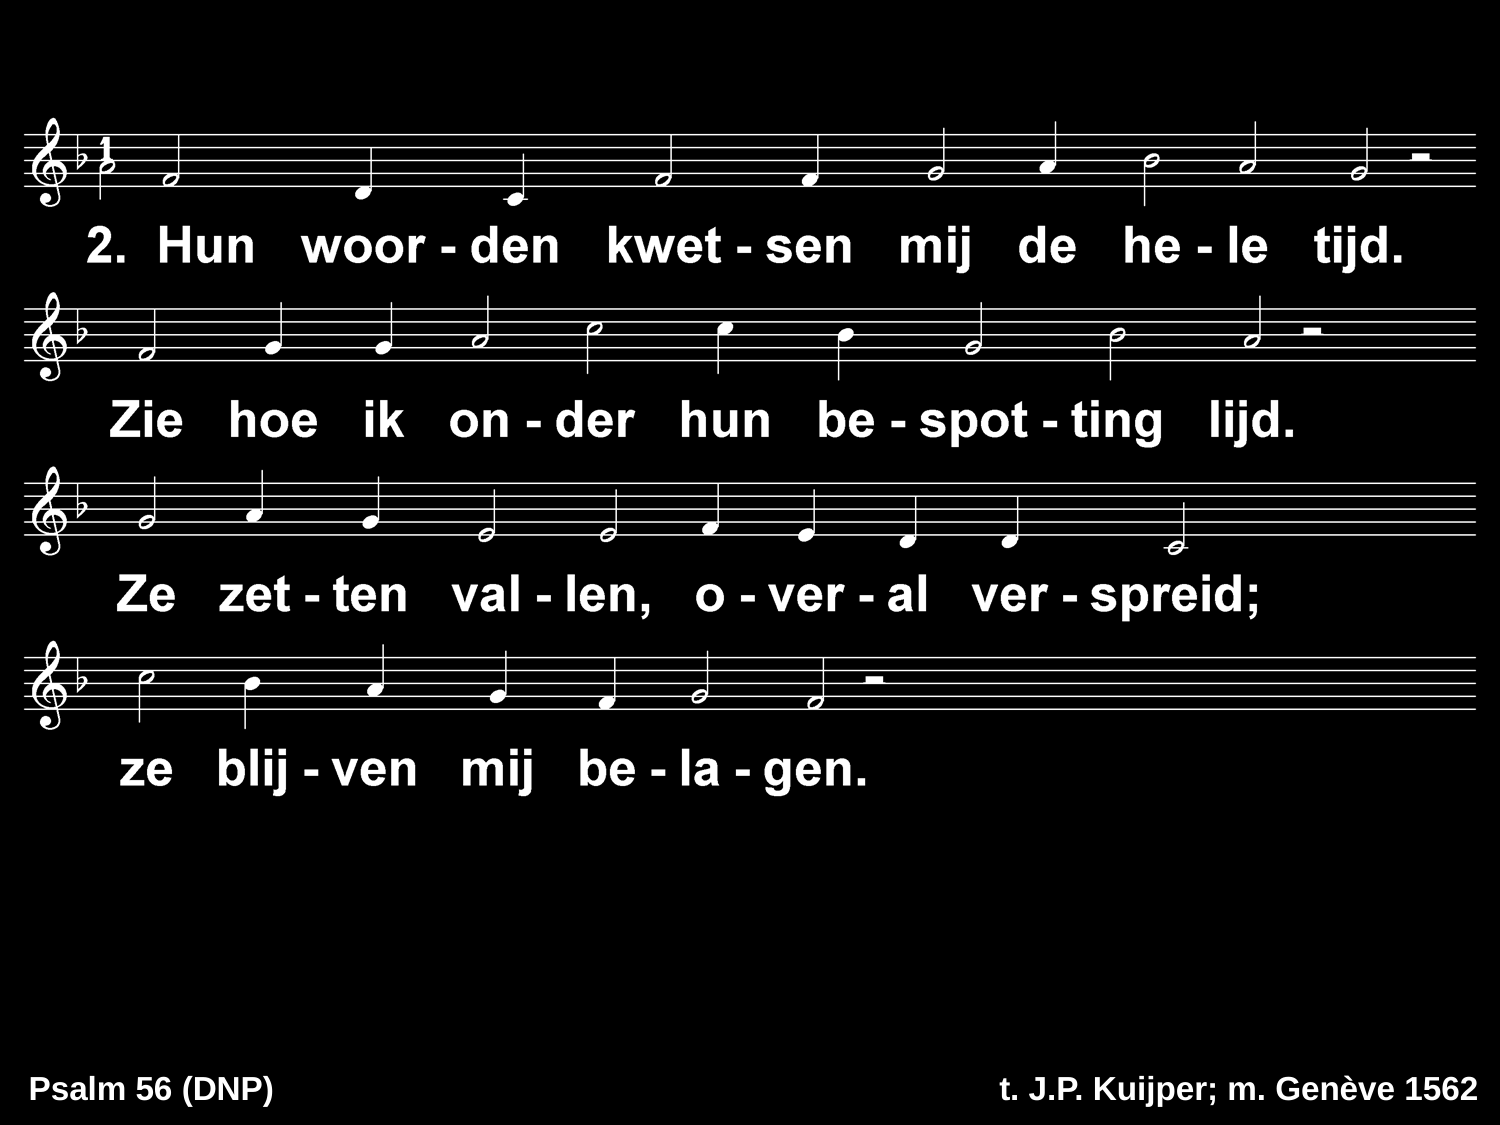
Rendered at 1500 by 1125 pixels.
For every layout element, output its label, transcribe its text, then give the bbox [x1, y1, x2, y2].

text_box Psalm 56 (DNP) t. J.P. Kuijper; m. Genève 1562 [13, 1059, 1495, 1115]
picture [10, 104, 1490, 811]
